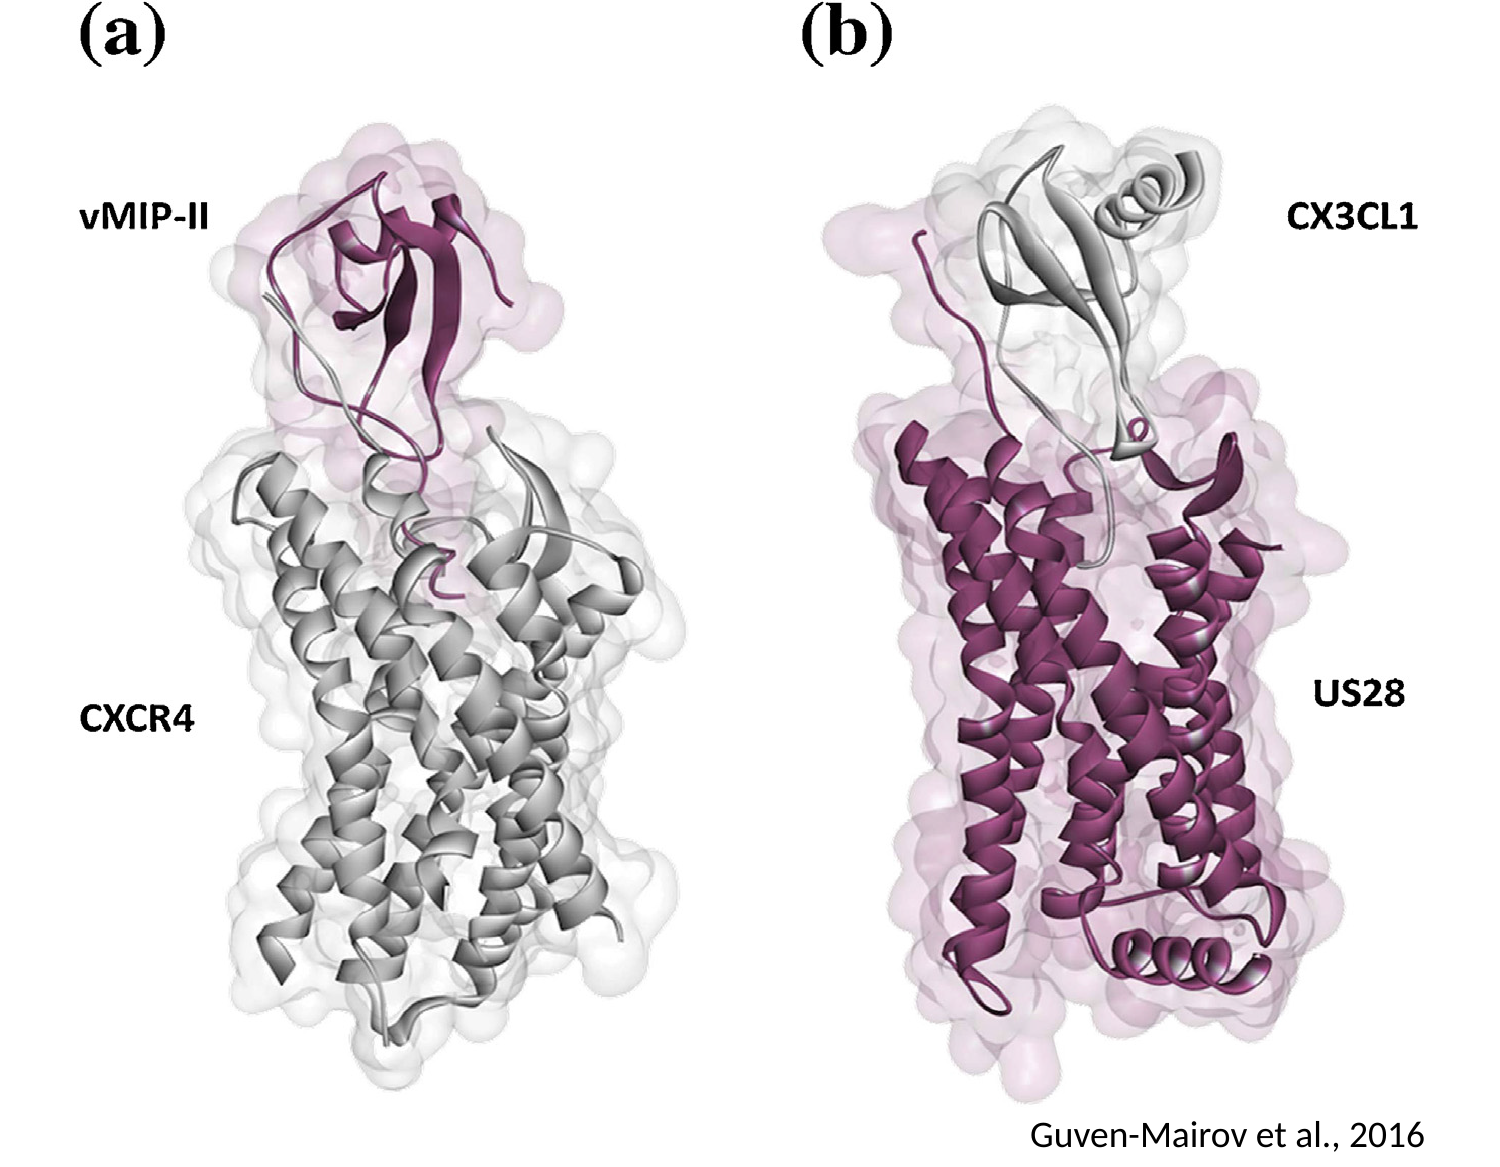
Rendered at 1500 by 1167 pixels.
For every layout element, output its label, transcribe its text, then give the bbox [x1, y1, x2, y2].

picture [76, 0, 1421, 1109]
text_box Guven-Mairov et al., 2016 [1015, 1102, 1441, 1163]
